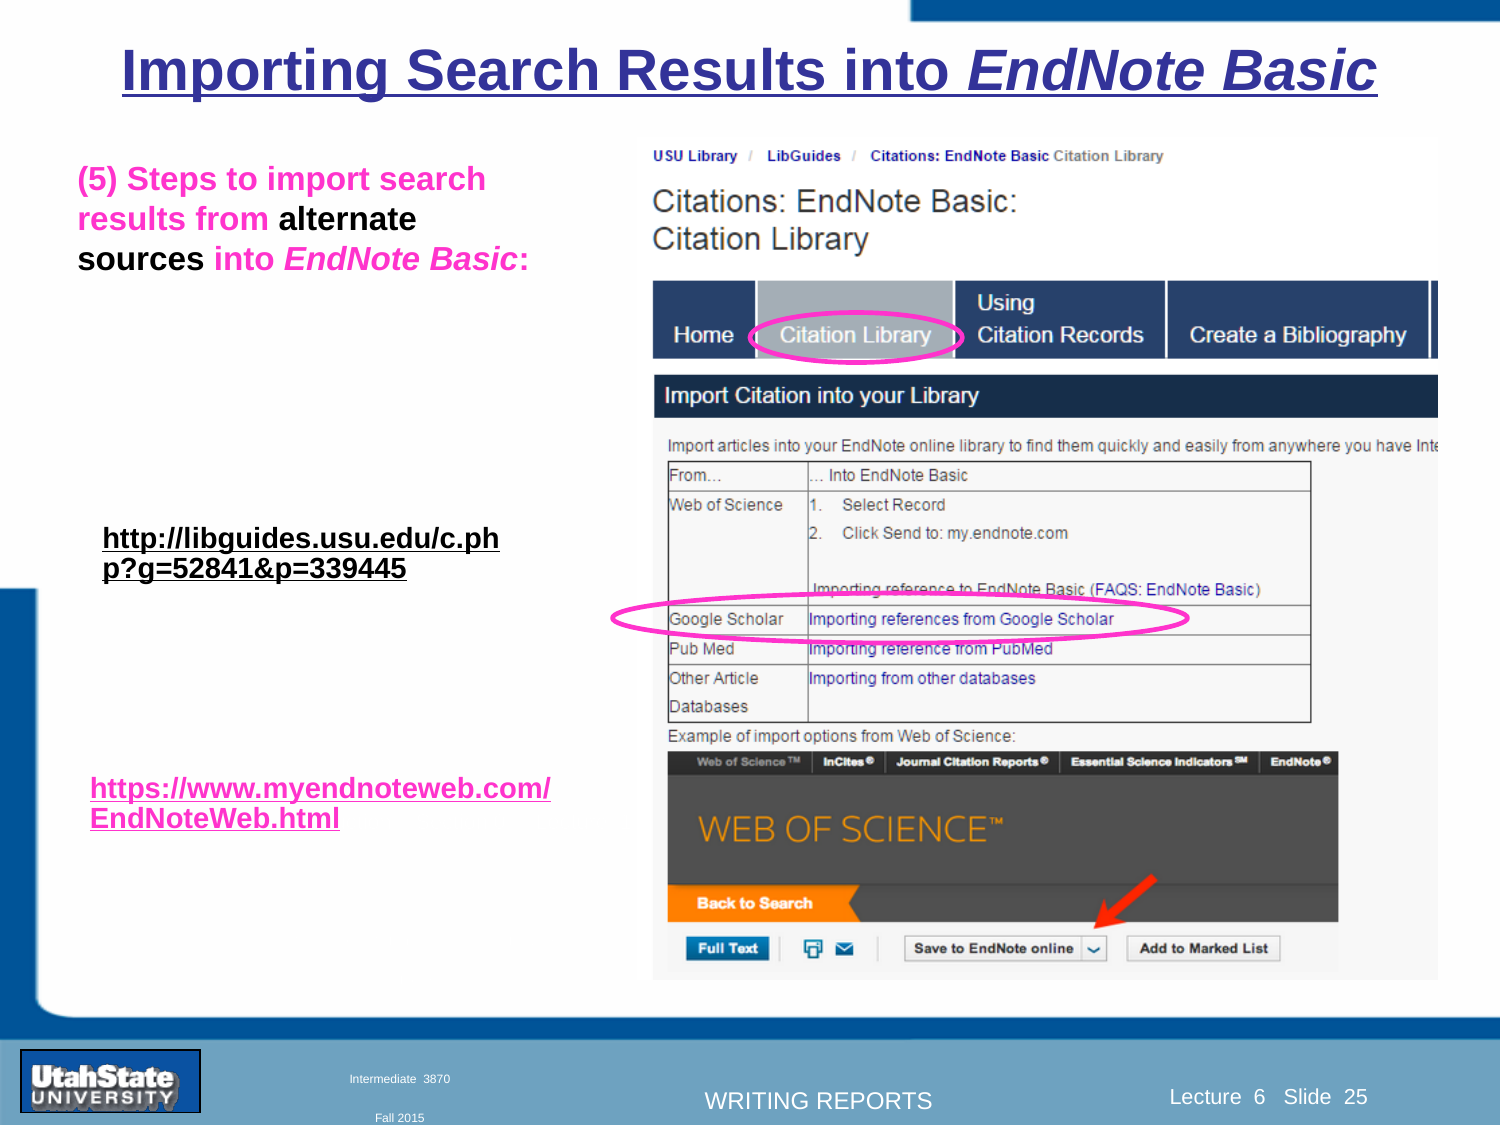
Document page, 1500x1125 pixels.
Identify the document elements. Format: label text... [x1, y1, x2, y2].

text_box [612, 608, 632, 628]
picture [0, 100, 1500, 1125]
text_box (5) Steps to import search results from alternate sources into EndNote Basic: [62, 149, 550, 285]
text_box https://www.myendnoteweb.com/EndNoteWeb.html [74, 762, 580, 848]
text_box http://libguides.usu.edu/c.php?g=52841&p=339445 [87, 512, 525, 598]
text_box Importing Search Results into EndNote Basic [0, 24, 1500, 100]
picture [0, 0, 1500, 24]
